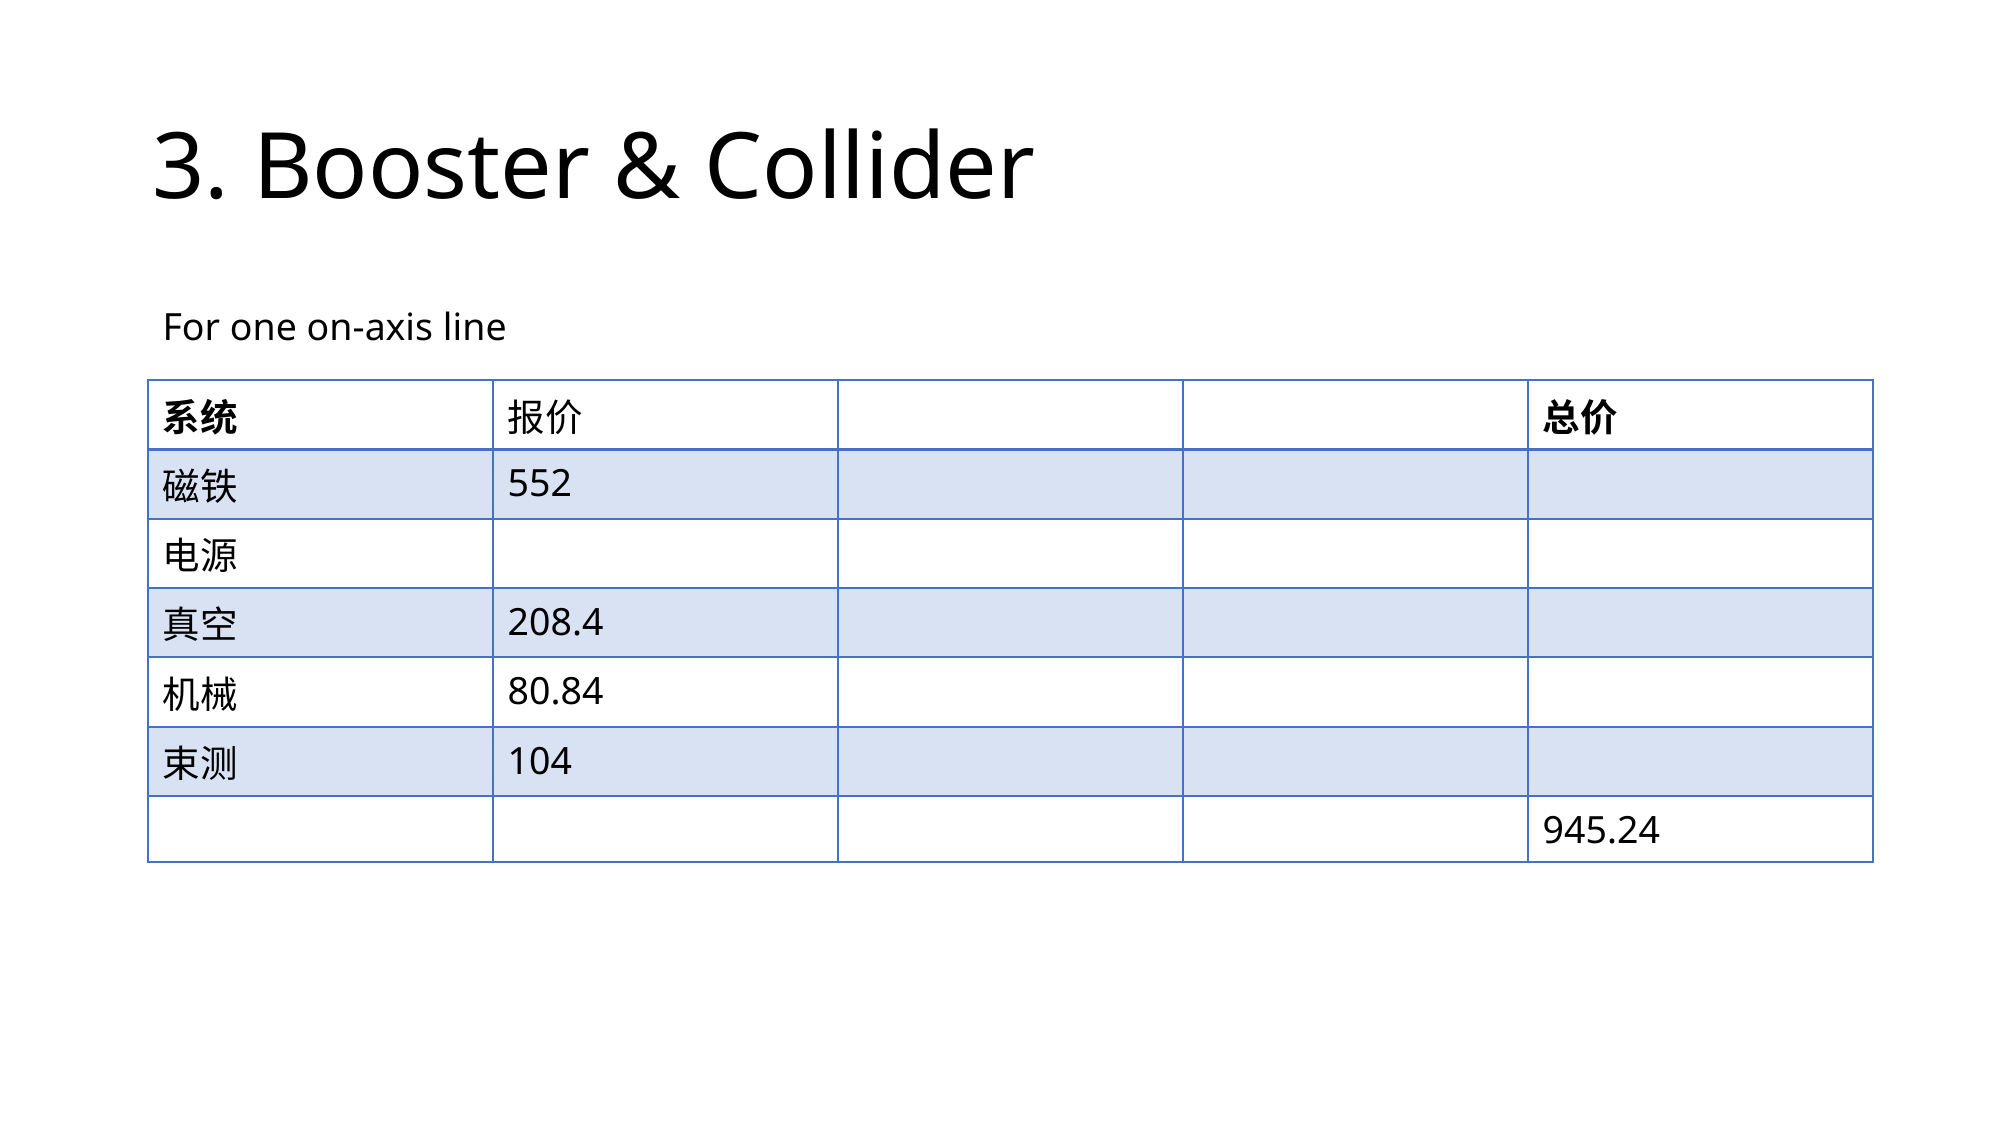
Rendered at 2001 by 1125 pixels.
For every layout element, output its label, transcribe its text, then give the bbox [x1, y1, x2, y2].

table_header [1184, 381, 1527, 448]
table_cell [1529, 451, 1872, 518]
table_cell [1184, 589, 1527, 656]
table_cell [839, 797, 1182, 861]
title 3. Booster & Collider [137, 59, 1863, 278]
table_cell 电源 [149, 520, 492, 587]
table_cell 机械 [149, 658, 492, 726]
table_cell 208.4 [494, 589, 837, 656]
table_header 报价 [494, 381, 837, 448]
table_cell [494, 520, 837, 587]
table_cell [839, 728, 1182, 795]
table_cell 束测 [149, 728, 492, 795]
table_cell [1184, 728, 1527, 795]
table_cell [1529, 658, 1872, 726]
table_cell 80.84 [494, 658, 837, 726]
table_cell 磁铁 [149, 451, 492, 518]
table_cell [839, 520, 1182, 587]
table_cell 945.24 [1529, 797, 1872, 861]
table_header 总价 [1529, 381, 1872, 448]
table_cell [1529, 520, 1872, 587]
table_cell [494, 797, 837, 861]
table_cell [1529, 589, 1872, 656]
table_cell [839, 589, 1182, 656]
table_header [839, 381, 1182, 448]
table_cell [839, 658, 1182, 726]
table_cell 真空 [149, 589, 492, 656]
table_cell [149, 797, 492, 861]
table_cell [839, 451, 1182, 518]
table_cell 552 [494, 451, 837, 518]
table_cell [1529, 728, 1872, 795]
table_cell 104 [494, 728, 837, 795]
table_cell [1184, 797, 1527, 861]
table_header 系统 [149, 381, 492, 448]
table_cell [1184, 658, 1527, 726]
table_cell [1184, 451, 1527, 518]
table_cell [1184, 520, 1527, 587]
text_box For one on-axis line [147, 295, 940, 356]
